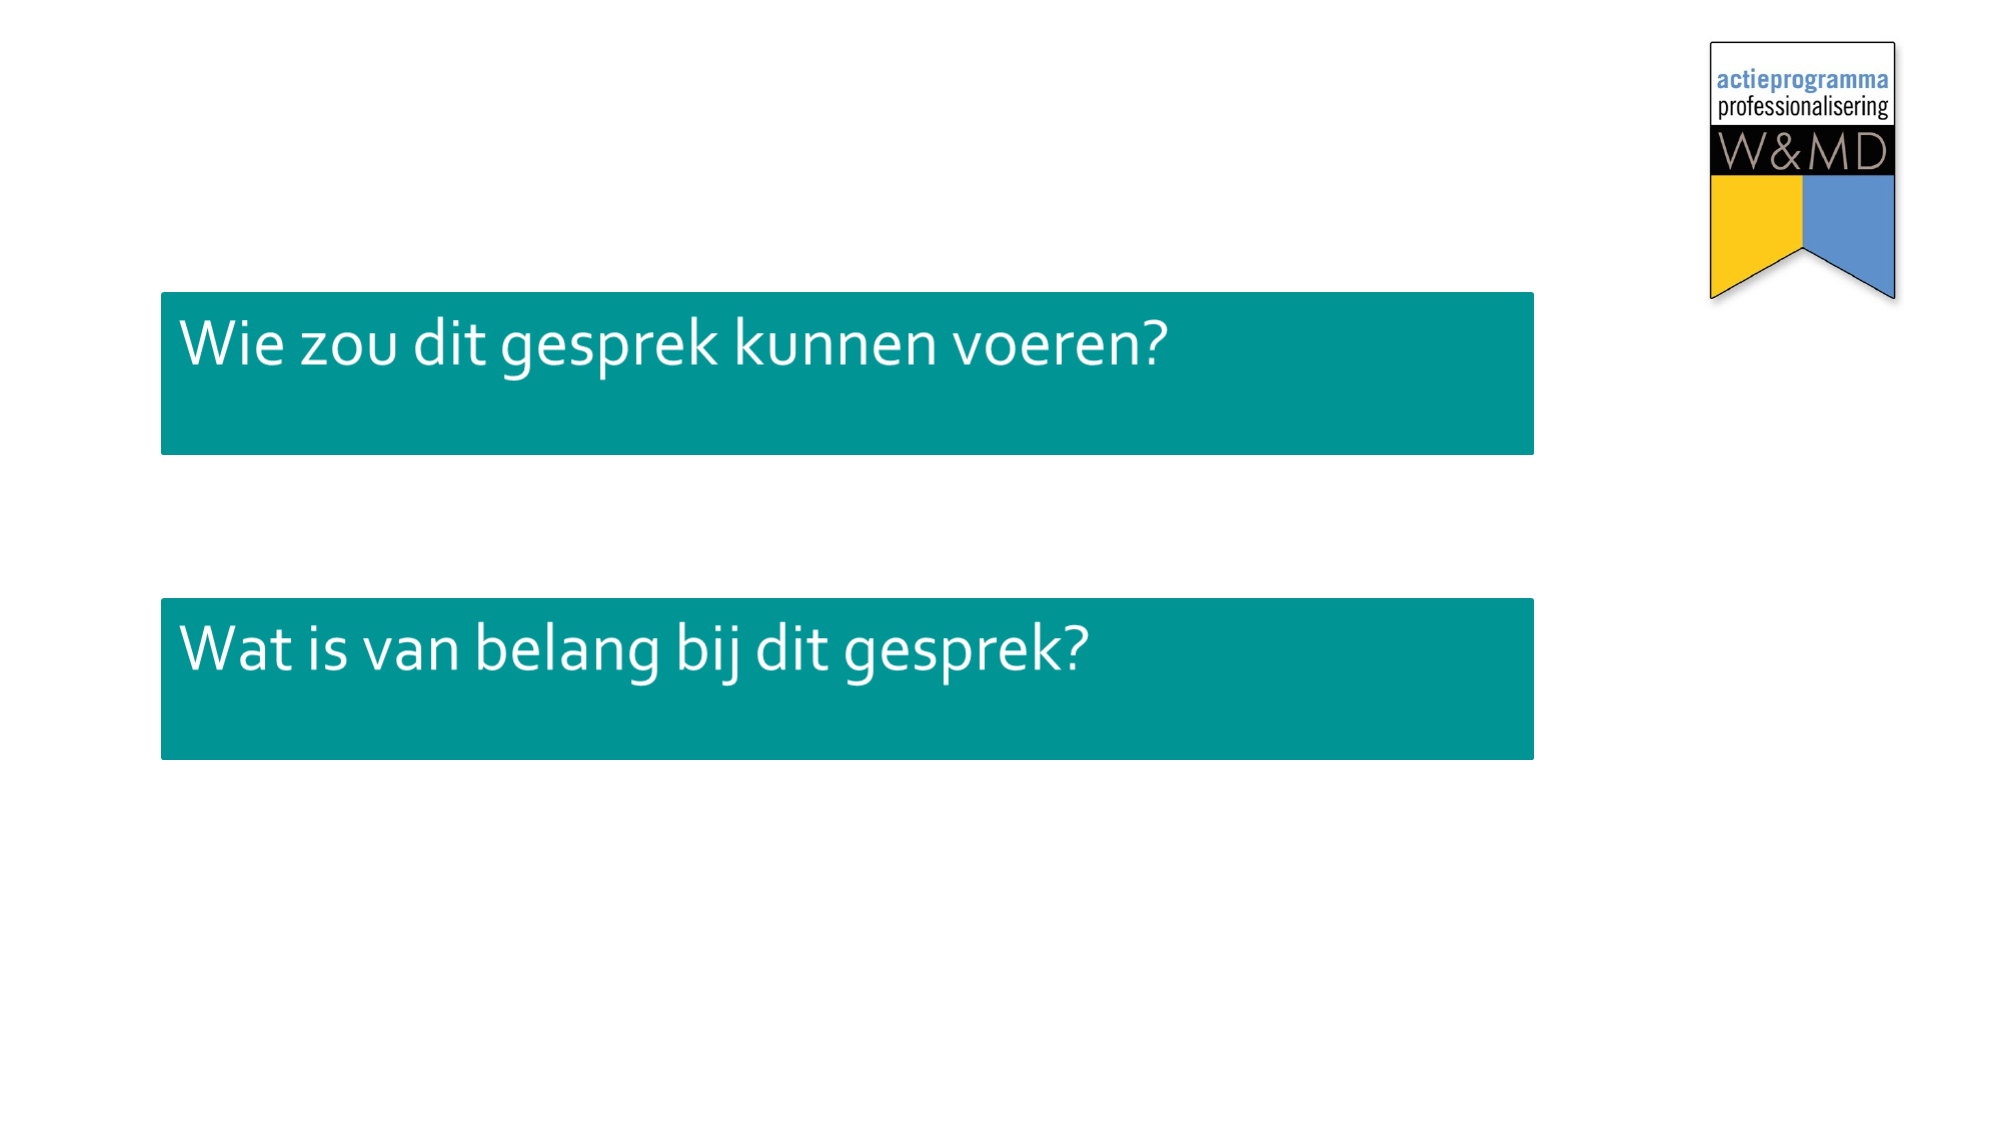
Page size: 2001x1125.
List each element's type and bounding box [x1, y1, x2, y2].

picture [1700, 31, 1904, 316]
list [137, 281, 1534, 455]
picture [137, 587, 1534, 760]
